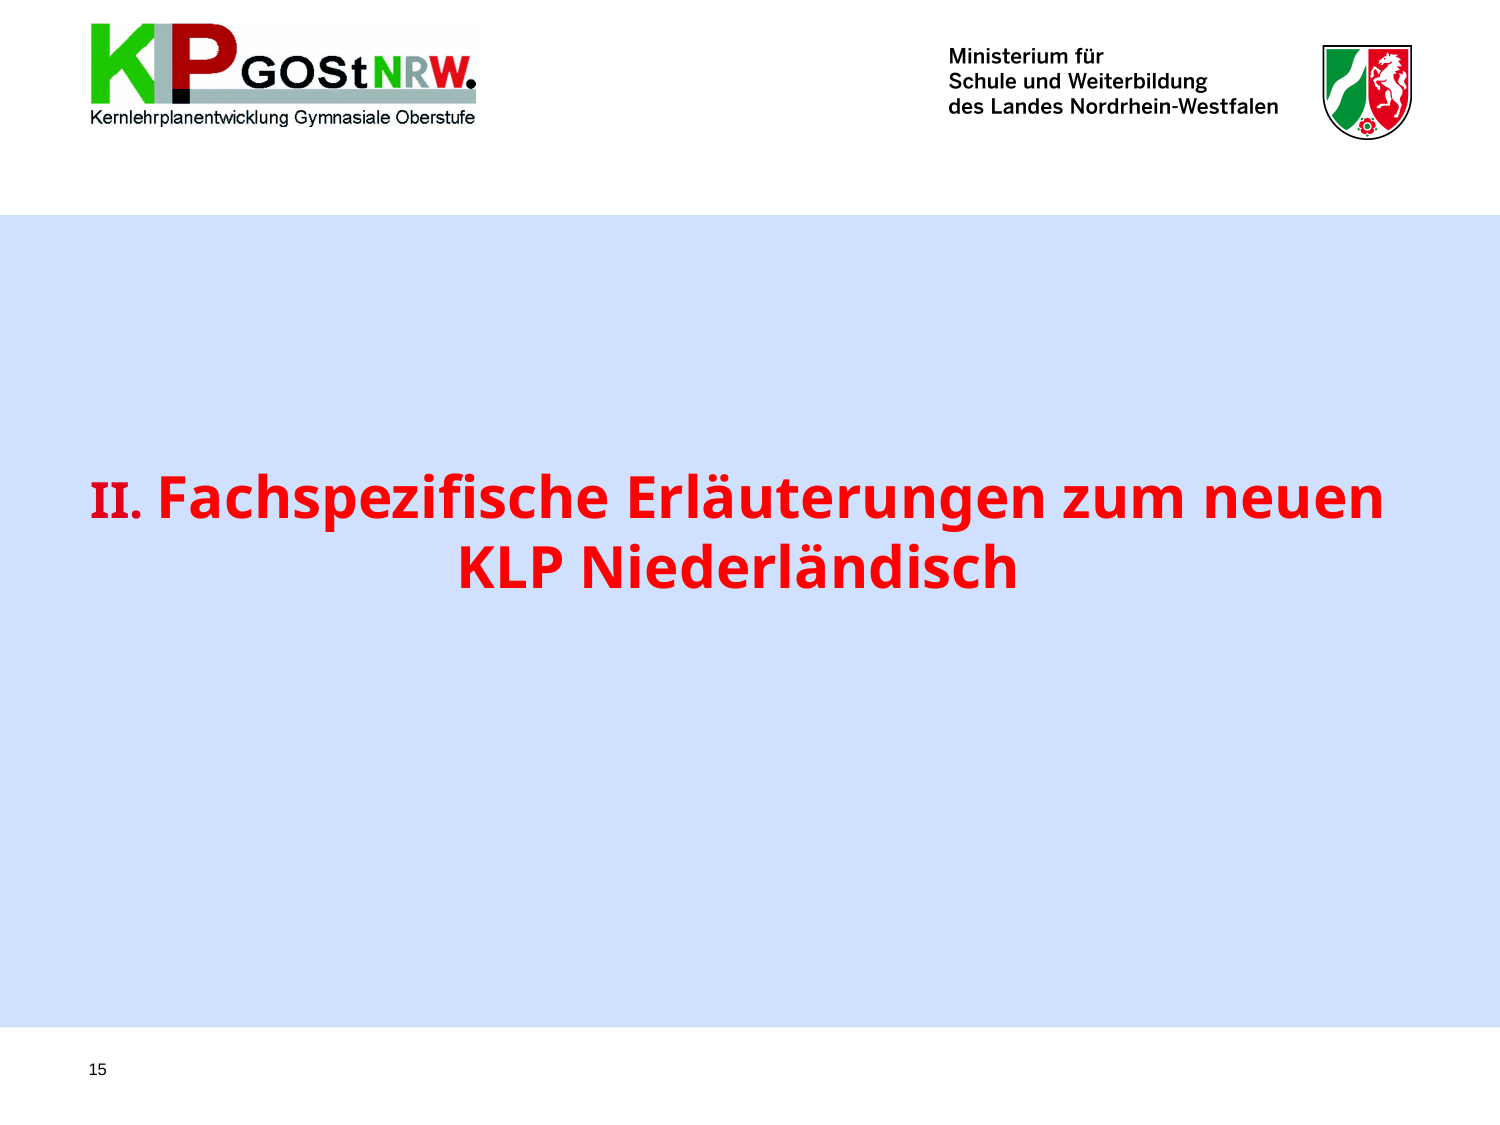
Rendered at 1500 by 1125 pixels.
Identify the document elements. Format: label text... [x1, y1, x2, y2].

title II. Fachspezifische Erläuterungen zum neuen KLP Niederländisch [76, 196, 1400, 1024]
picture [949, 45, 1412, 140]
picture [90, 23, 477, 127]
slide_number 15 [88, 1058, 136, 1115]
